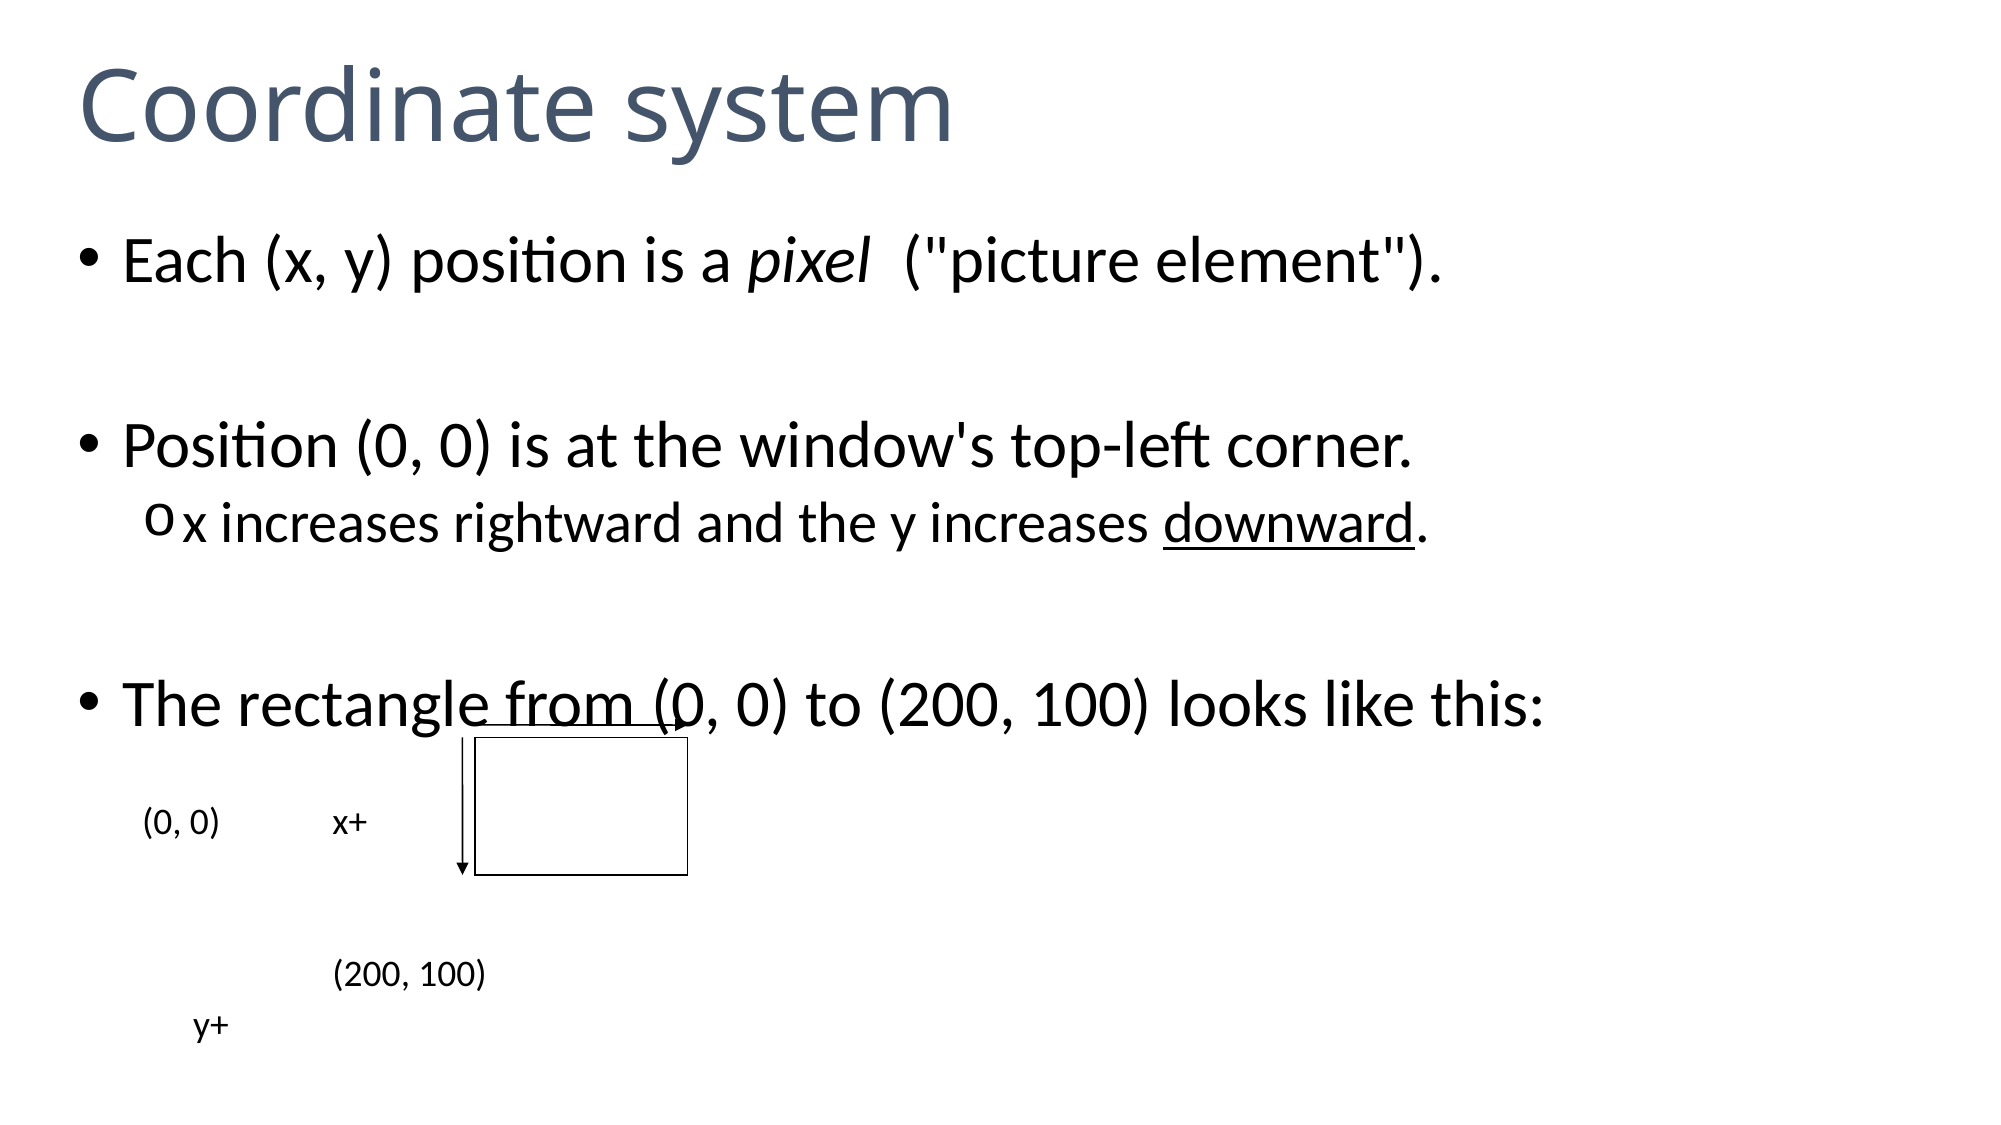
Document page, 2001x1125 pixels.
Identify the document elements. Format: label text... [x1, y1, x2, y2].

title Coordinate system [62, 0, 1938, 217]
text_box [462, 724, 688, 875]
list Each (x, y) position is a pixel ("picture element"). Position (0, 0) is at the window's top-left corner. x increases rightward and the y increases downward. The rectangle from (0, 0) to (200, 100) looks like this: (0, 0) x+ (200, 100) y+ [62, 217, 1938, 1067]
